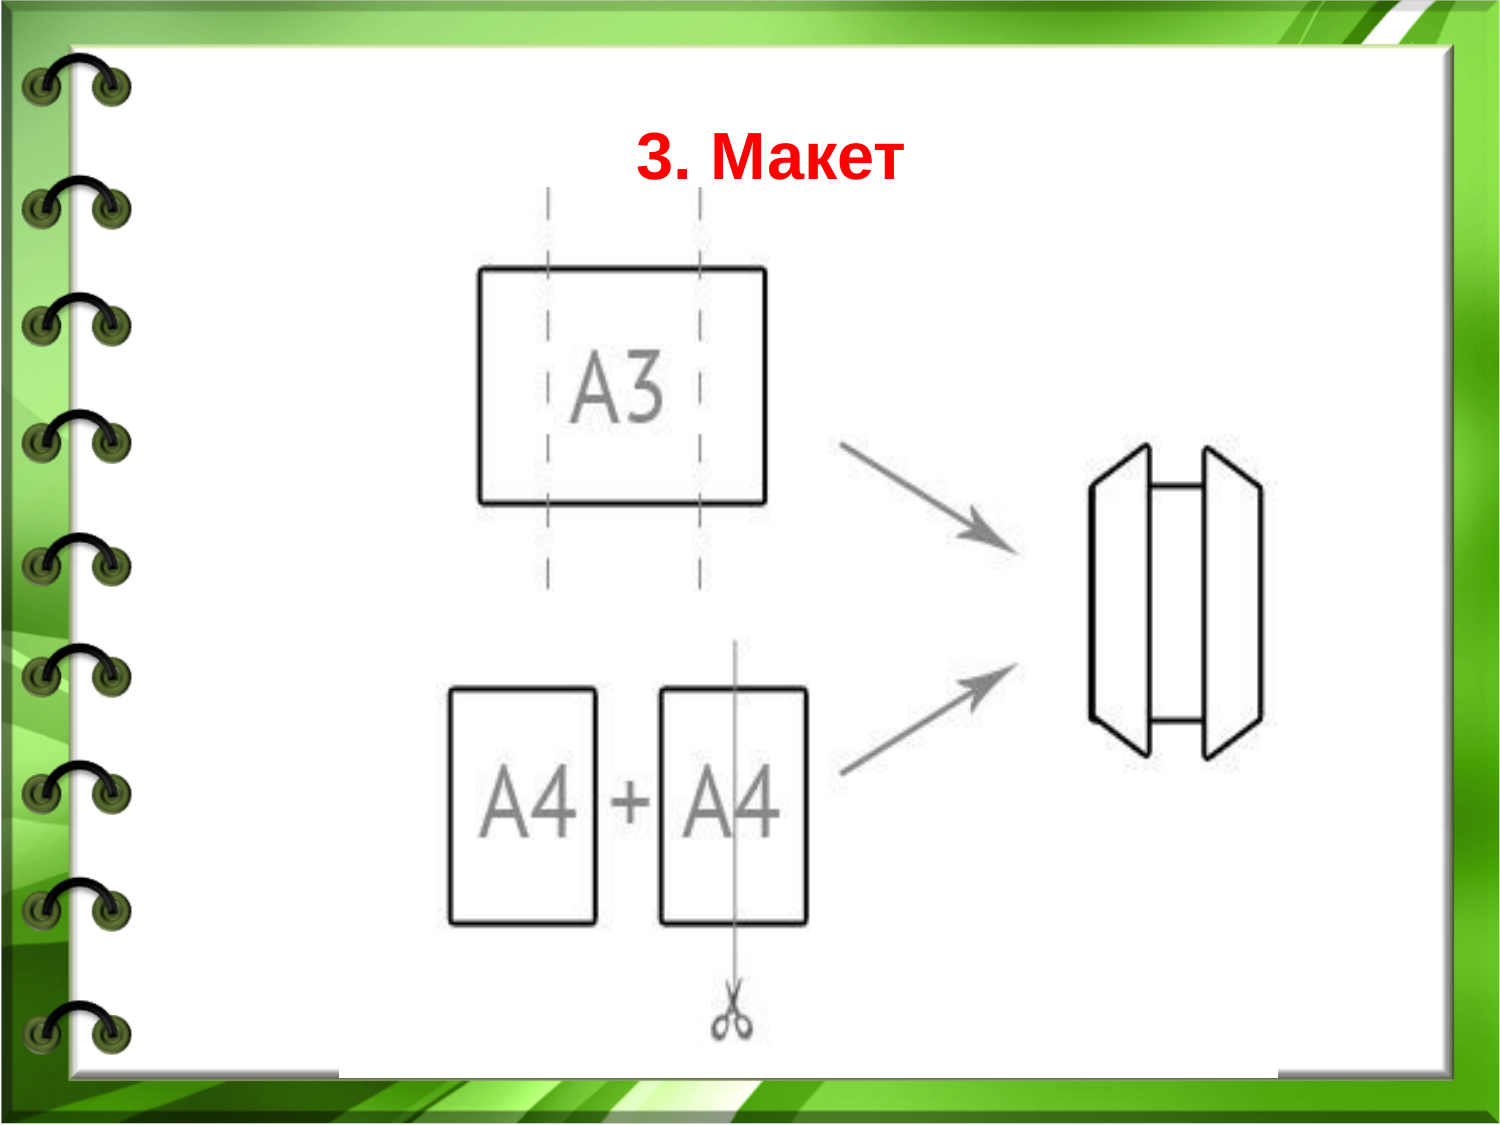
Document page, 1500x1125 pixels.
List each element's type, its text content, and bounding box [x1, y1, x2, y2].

text_box 3. Макет [622, 105, 922, 185]
picture [0, 0, 1500, 1125]
